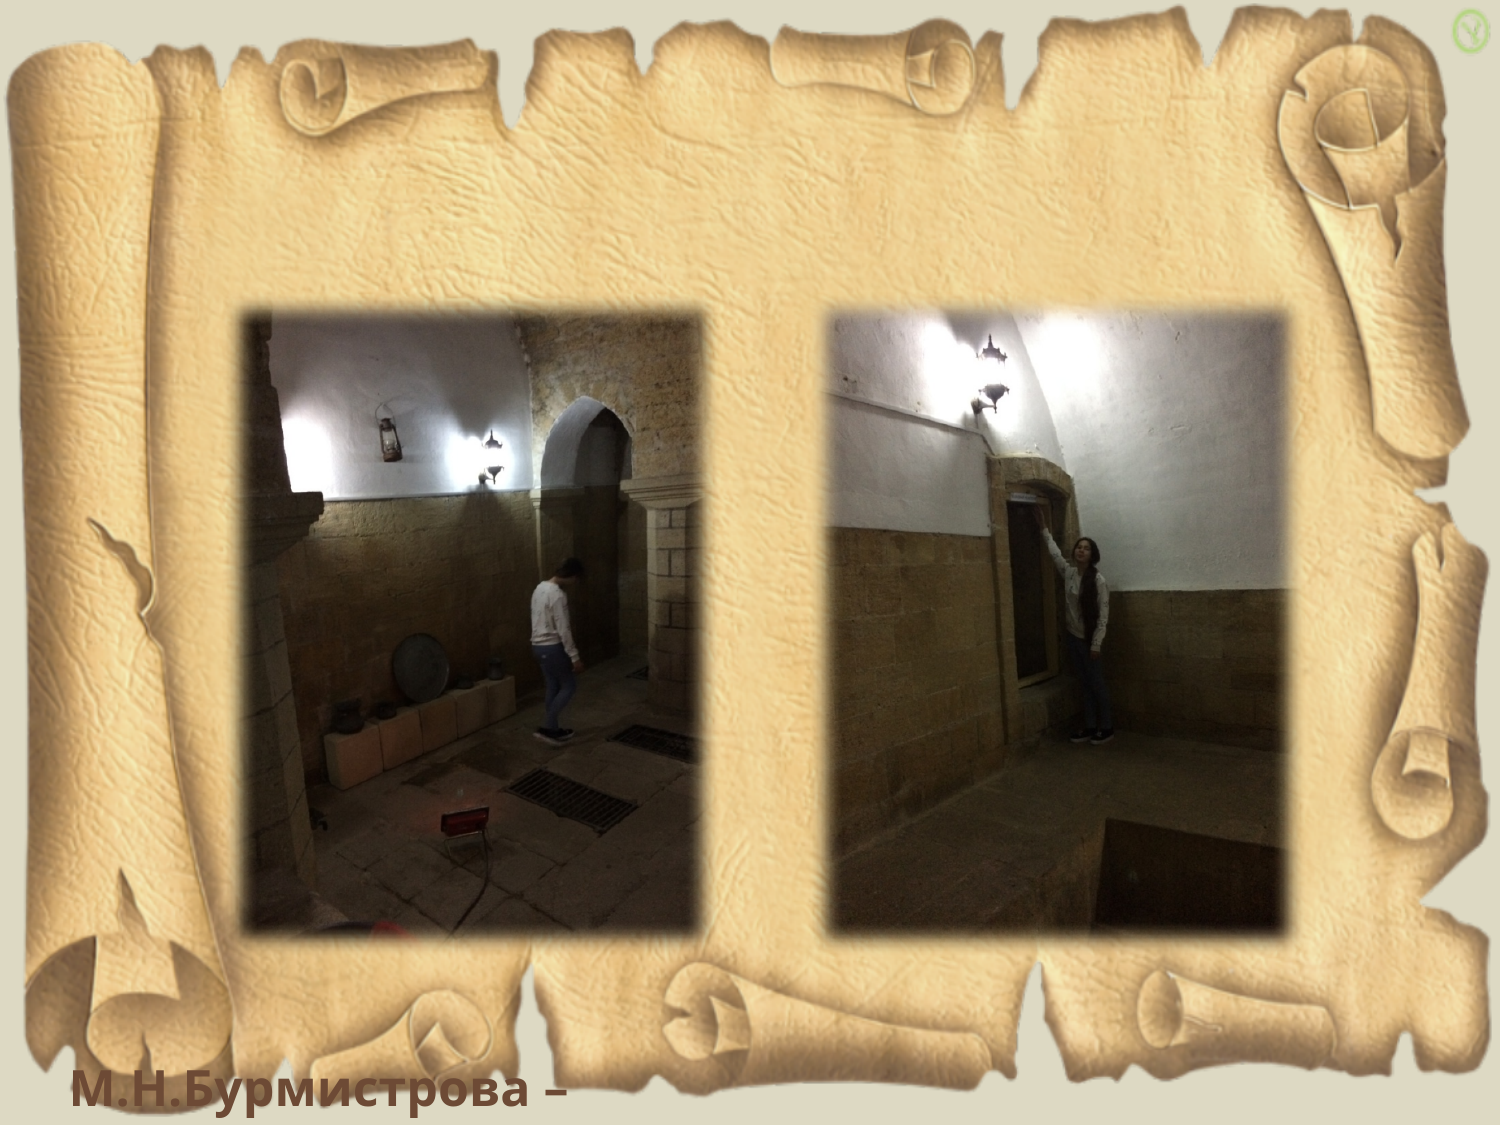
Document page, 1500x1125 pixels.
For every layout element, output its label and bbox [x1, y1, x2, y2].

list [139, 375, 724, 873]
picture [0, 0, 1500, 1125]
list [725, 375, 1389, 873]
